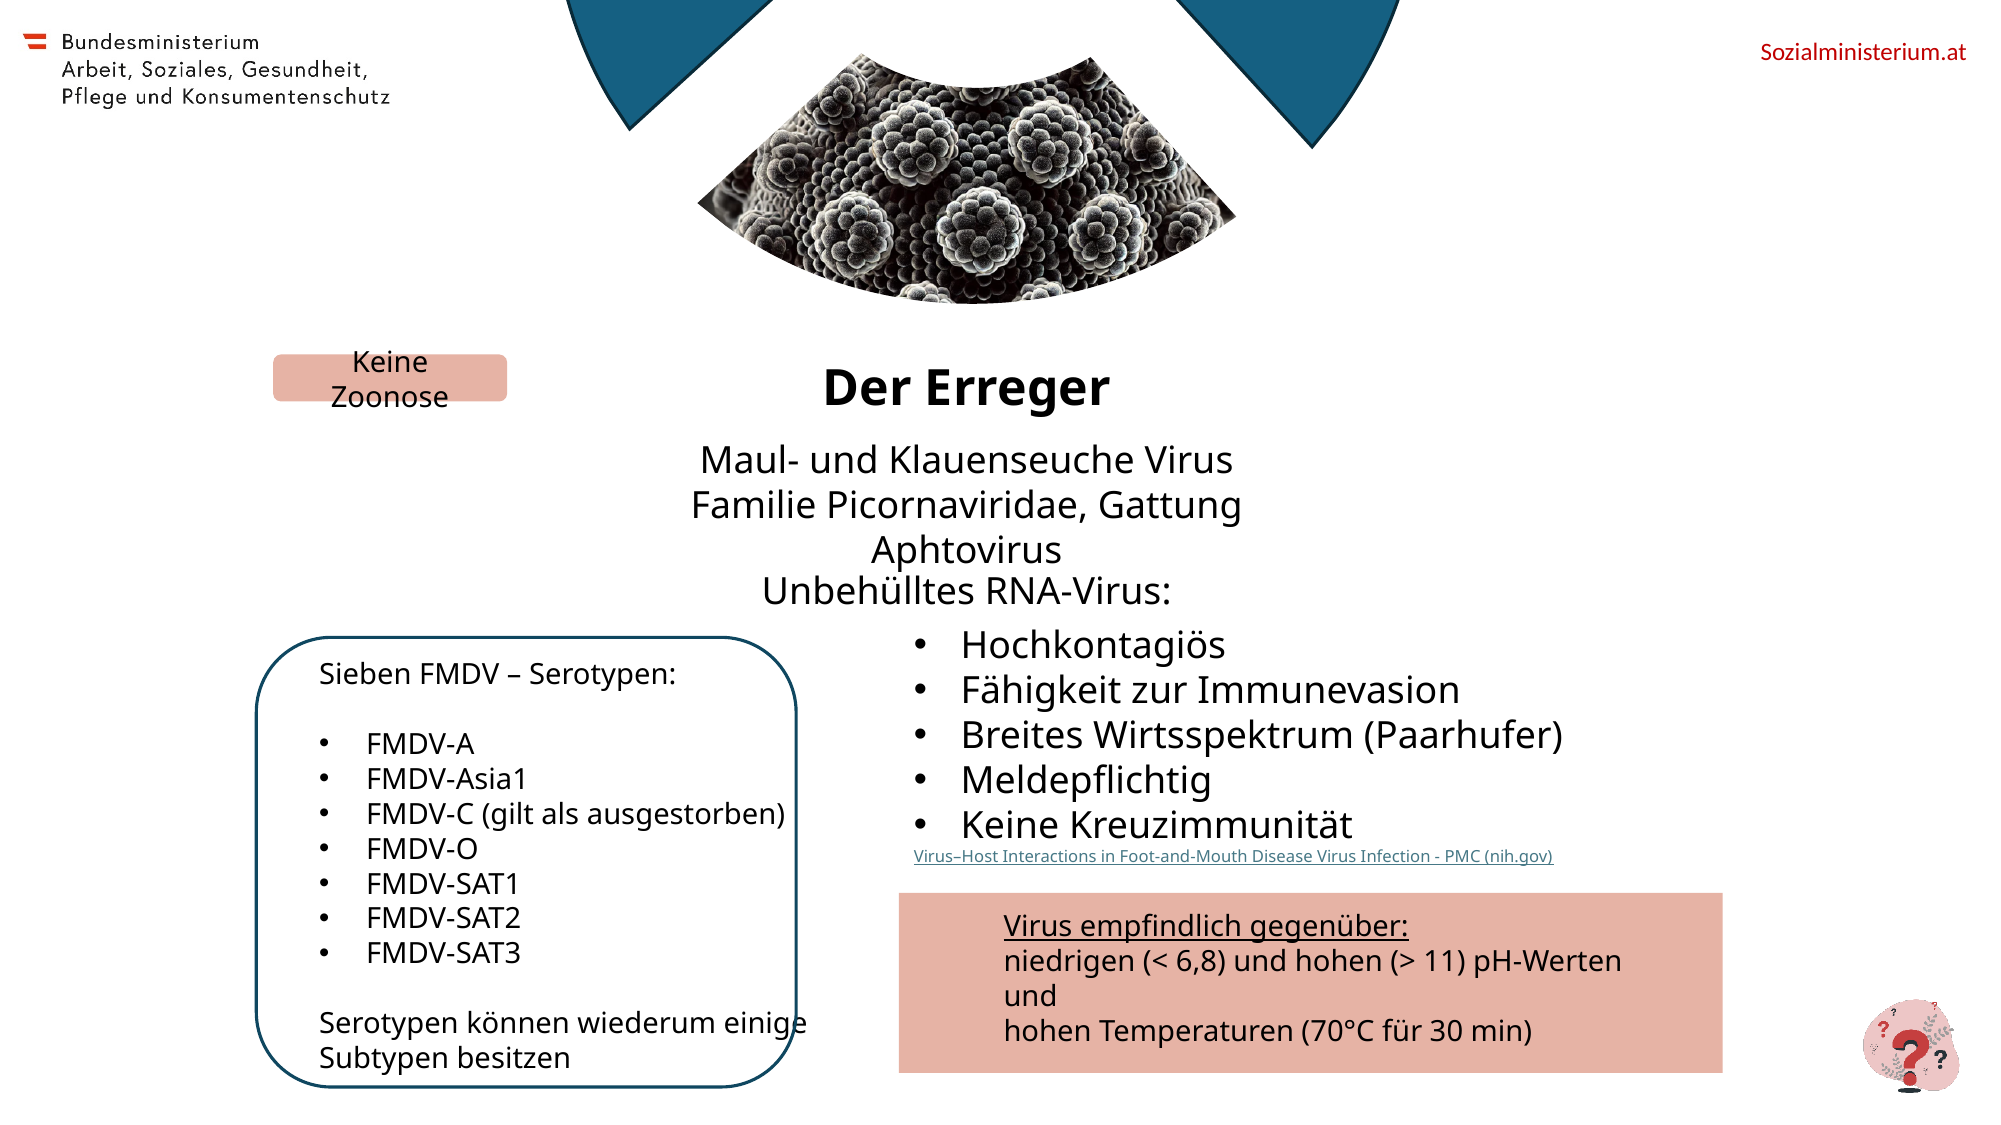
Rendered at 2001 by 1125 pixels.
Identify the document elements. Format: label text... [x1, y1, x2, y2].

text_box [897, 891, 1724, 1074]
picture [6, 17, 406, 120]
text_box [563, 0, 1412, 310]
text_box Keine Zoonose [271, 352, 509, 404]
text_box Sozialministerium.at [1745, 27, 2000, 73]
subtitle Der Erreger [796, 355, 1138, 429]
text_box [254, 635, 798, 1089]
text_box Maul- und Klauenseuche Virus Familie Picornaviridae, Gattung Aphtovirus [578, 429, 1356, 579]
text_box Sieben FMDV – Serotypen: FMDV-A FMDV-Asia1 FMDV-C (gilt als ausgestorben) FMDV-O FMDV-SAT1 FMDV-SAT2 FMDV-SAT3 Serotypen können wiederum einige Subtypen besitzen [753, 647, 823, 1083]
text_box Hochkontagiös Fähigkeit zur Immunevasion Breites Wirtsspektrum (Paarhufer) Meldepflichtig Keine Kreuzimmunität Virus–Host Interactions in Foot-and-Mouth Disease Virus Infection - PMC (nih.gov) [898, 613, 1899, 877]
picture [1856, 988, 1966, 1097]
text_box Unbehülltes RNA-Virus: [746, 559, 1187, 620]
text_box Virus empfindlich gegenüber: niedrigen (< 6,8) und hohen (> 11) pH-Werten und hohen Temperaturen (70°C für 30 min) [988, 900, 1739, 1055]
